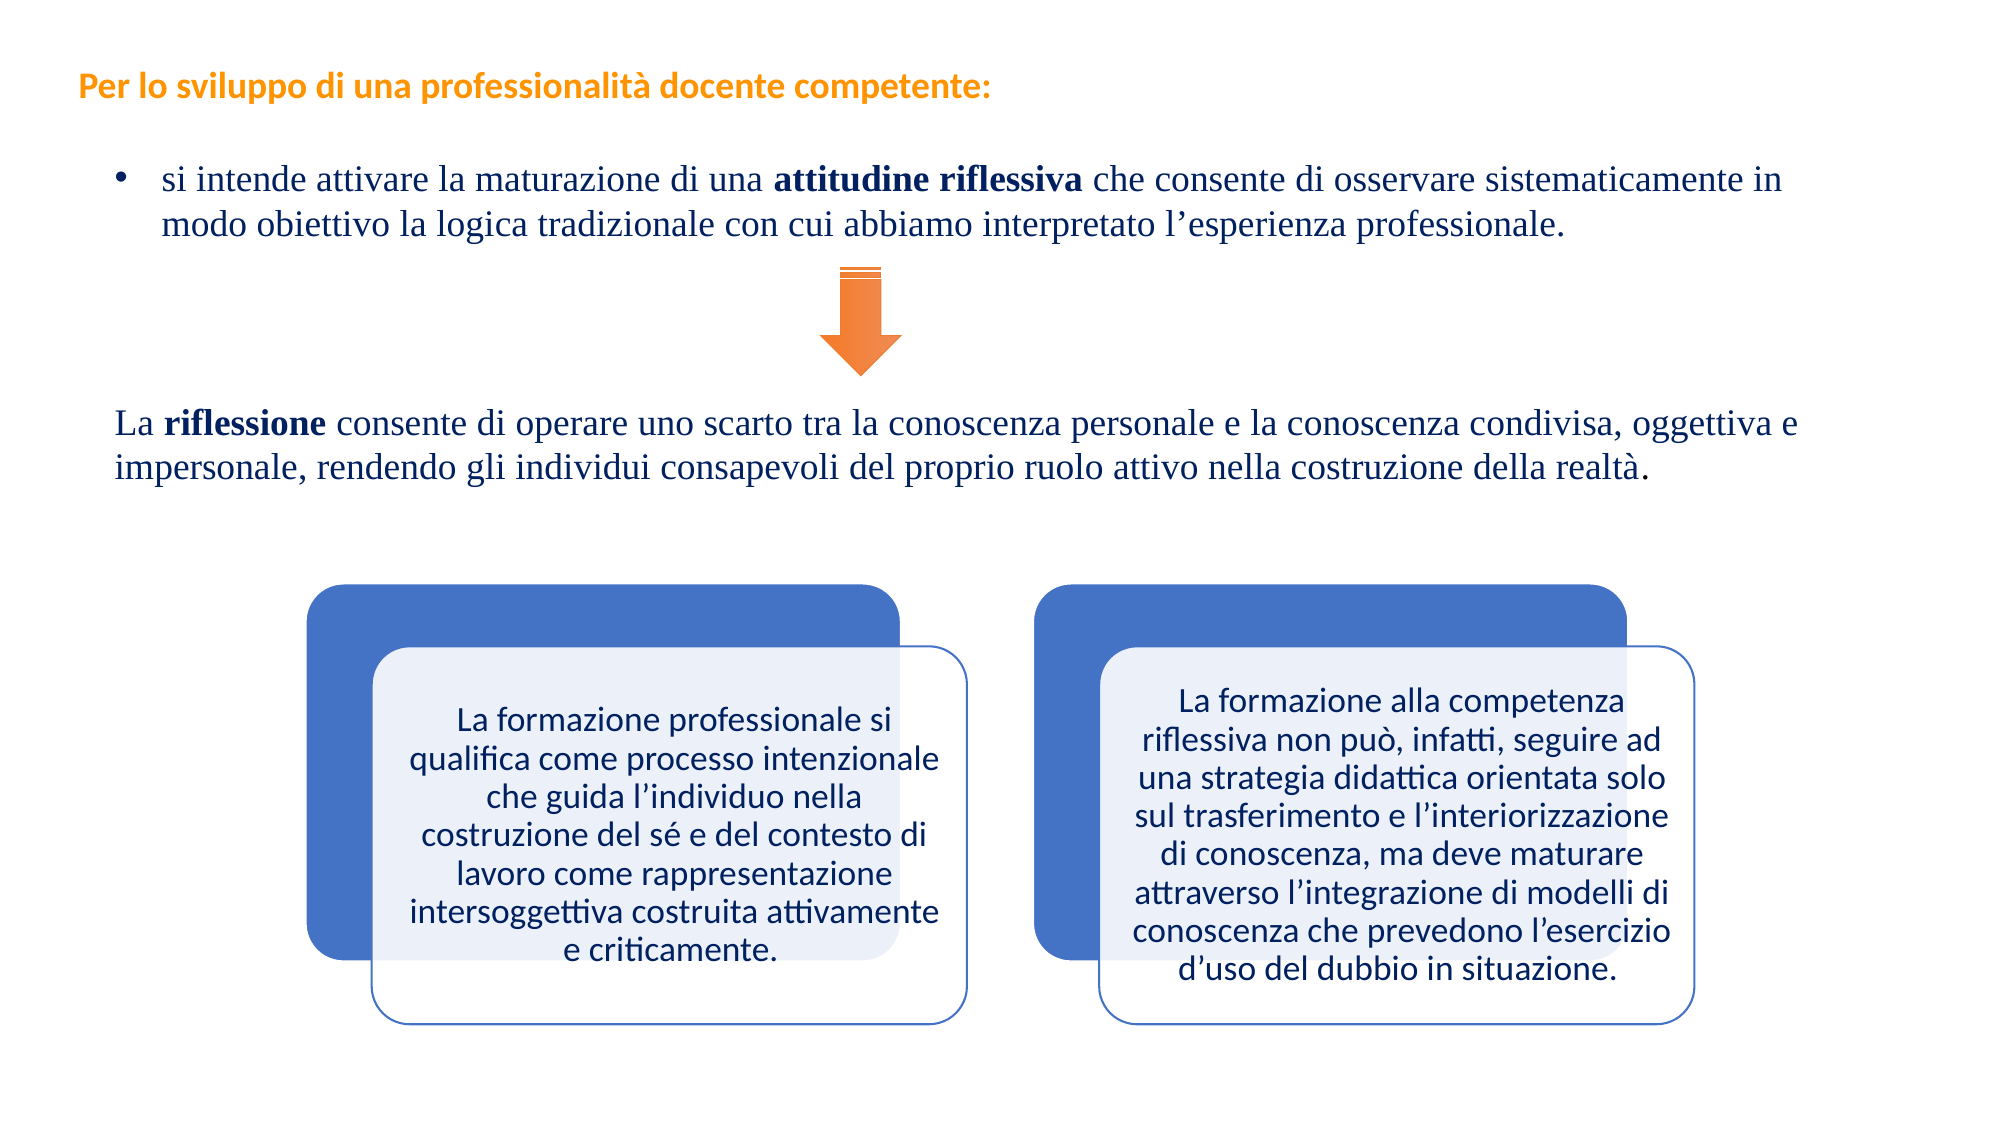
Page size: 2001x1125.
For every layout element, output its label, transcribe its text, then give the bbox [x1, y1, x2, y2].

text_box si intende attivare la maturazione di una attitudine riflessiva che consente di osservare sistematicamente in modo obiettivo la logica tradizionale con cui abbiamo interpretato l’esperienza professionale. [99, 146, 1869, 252]
text_box [819, 279, 903, 377]
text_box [44, 583, 1956, 1025]
text_box La riflessione consente di operare uno scarto tra la conoscenza personale e la conoscenza condivisa, oggettiva e impersonale, rendendo gli individui consapevoli del proprio ruolo attivo nella costruzione della realtà. [99, 390, 1926, 540]
text_box Per lo sviluppo di una professionalità docente competente: [63, 53, 1521, 114]
text_box [840, 272, 881, 278]
